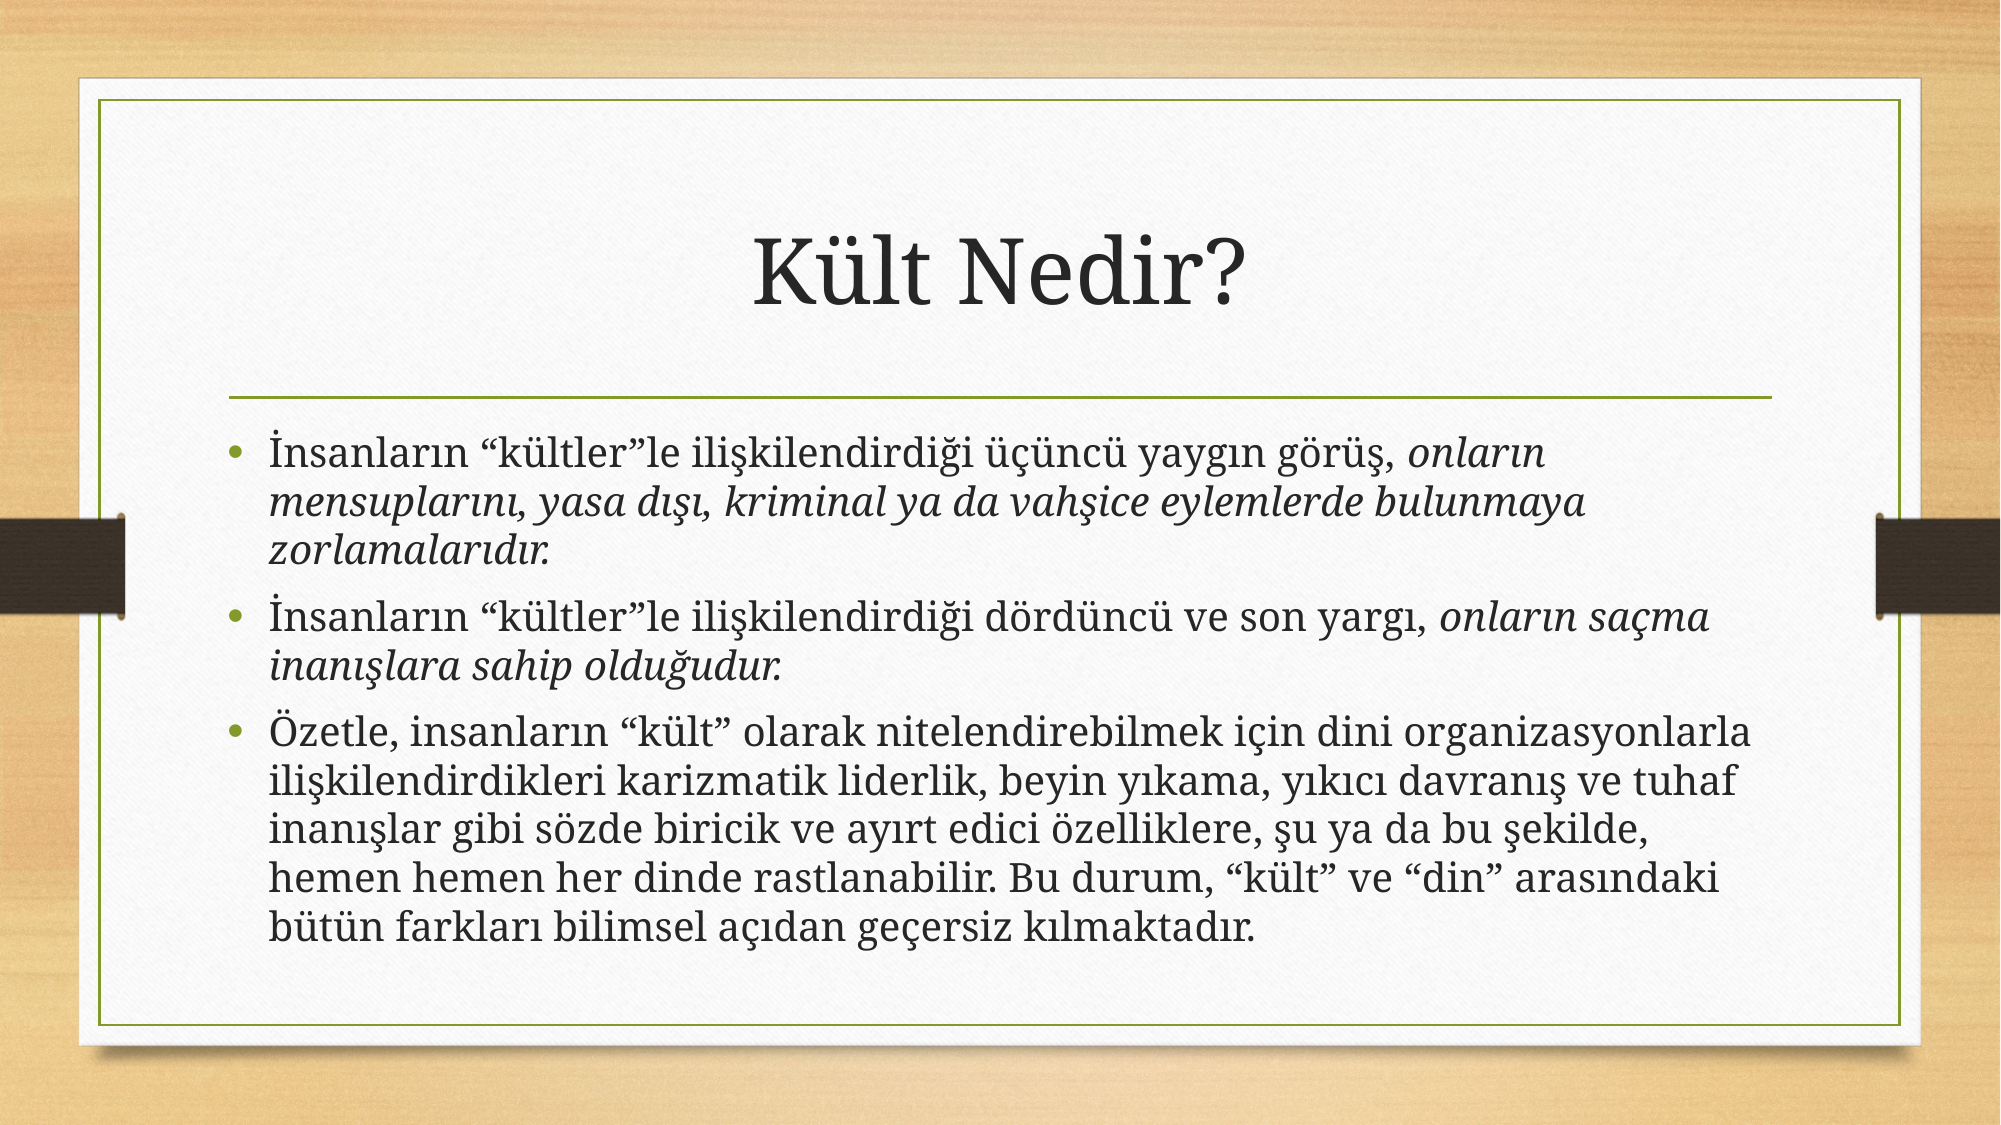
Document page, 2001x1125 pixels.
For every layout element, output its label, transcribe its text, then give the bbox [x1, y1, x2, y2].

title Kült Nedir? [212, 161, 1788, 375]
list İnsanların “kültler”le ilişkilendirdiği üçüncü yaygın görüş, onların mensuplarını, yasa dışı, kriminal ya da vahşice eylemlerde bulunmaya zorlamalarıdır. İnsanların “kültler”le ilişkilendirdiği dördüncü ve son yargı, onların saçma inanışlara sahip olduğudur. Özetle, insanların “kült” olarak nitelendirebilmek için dini organizasyonlarla ilişkilendirdikleri karizmatik liderlik, beyin yıkama, yıkıcı davranış ve tuhaf inanışlar gibi sözde biricik ve ayırt edici özelliklere, şu ya da bu şekilde, hemen hemen her dinde rastlanabilir. Bu durum, “kült” ve “din” arasındaki bütün farkları bilimsel açıdan geçersiz kılmaktadır. [212, 419, 1788, 964]
picture [0, 0, 2001, 1125]
